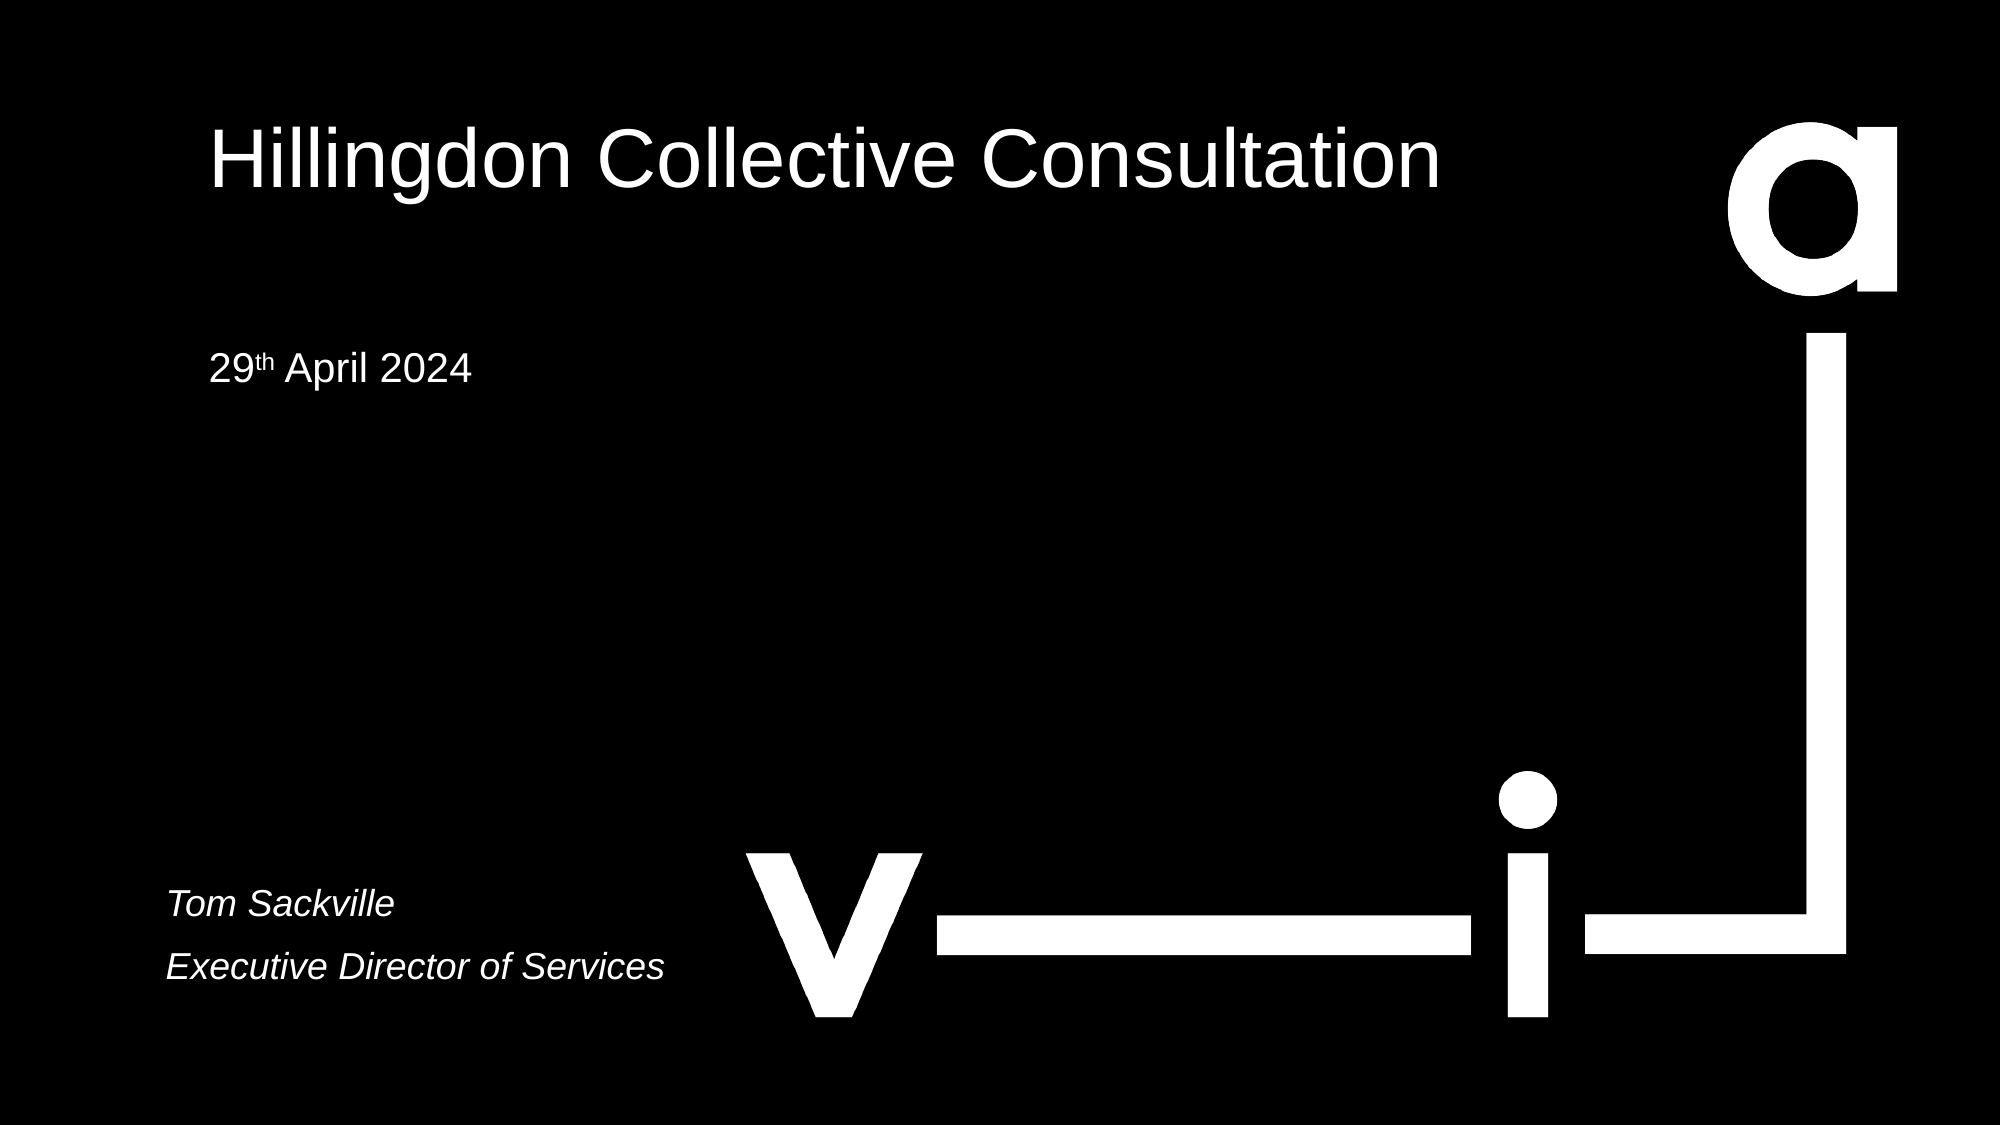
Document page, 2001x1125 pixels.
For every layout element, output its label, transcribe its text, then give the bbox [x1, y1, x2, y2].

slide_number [208, 340, 659, 392]
picture [745, 121, 1898, 1018]
footer Hillingdon Collective Consultation [208, 104, 1677, 206]
subtitle Tom Sackville Executive Director of Services [165, 878, 700, 1018]
